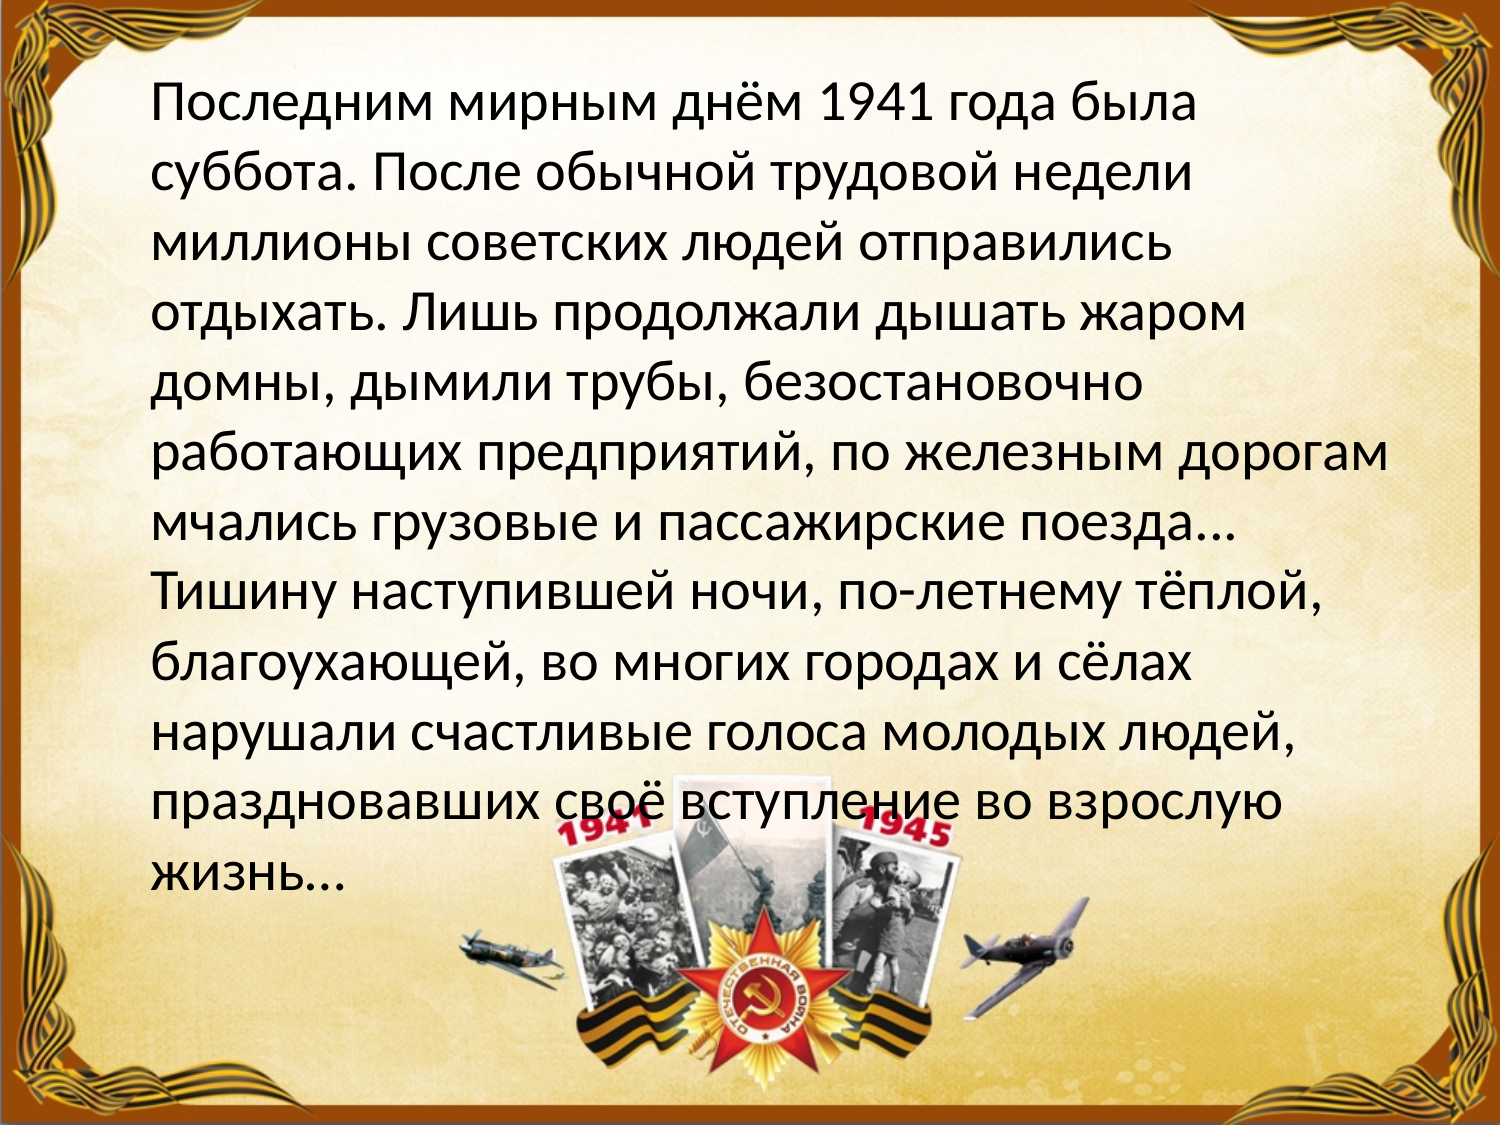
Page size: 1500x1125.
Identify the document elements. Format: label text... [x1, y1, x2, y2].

picture [0, 0, 1500, 1125]
text_box Последним мирным днём 1941 года была суббота. После обычной трудовой недели миллионы советских людей отправились отдыхать. Лишь продолжали дышать жаром домны, дымили трубы, безостановочно работающих предприятий, по железным дорогам мчались грузовые и пассажирские поезда... Тишину наступившей ночи, по-летнему тёплой, благоухающей, во многих городах и сёлах нарушали счастливые голоса молодых людей, праздновавших своё вступление во взрослую жизнь… [135, 54, 1412, 1049]
